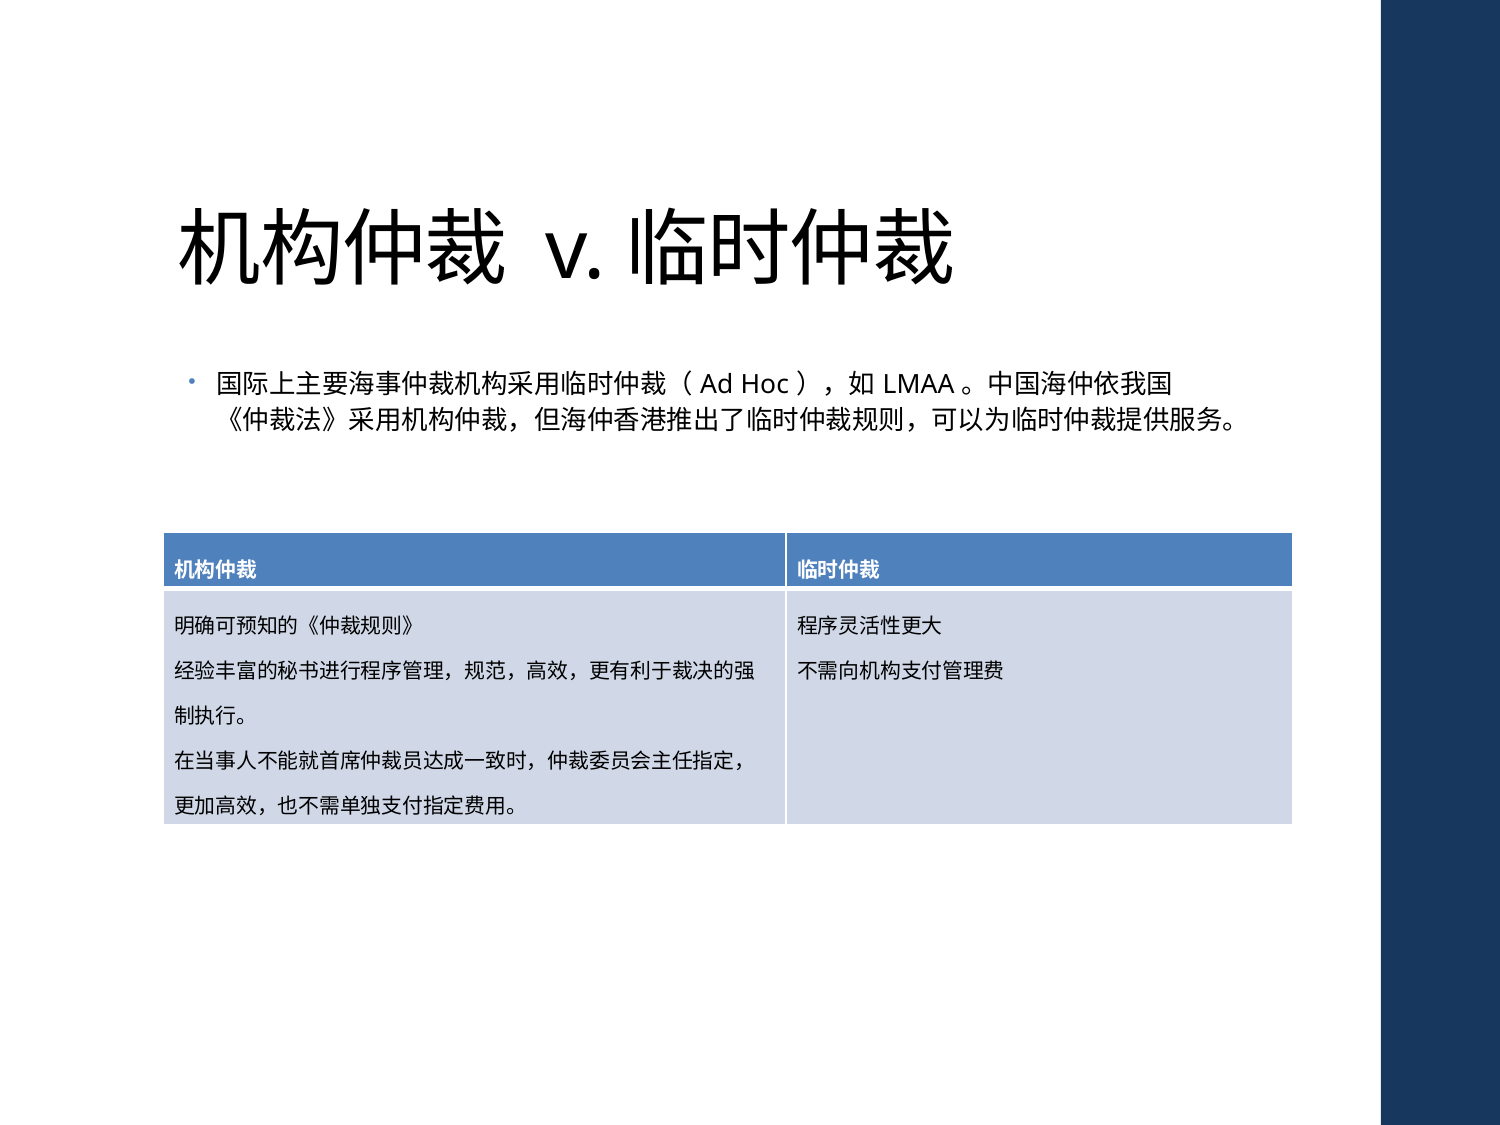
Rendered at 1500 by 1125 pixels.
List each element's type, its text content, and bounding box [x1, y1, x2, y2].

text_box 国际上主要海事仲裁机构采用临时仲裁（Ad Hoc），如LMAA。中国海仲依我国《仲裁法》采用机构仲裁，但海仲香港推出了临时仲裁规则，可以为临时仲裁提供服务。 [176, 359, 1235, 478]
title 机构仲裁 v.临时仲裁 [162, 140, 1356, 304]
table_header 机构仲裁 [164, 533, 785, 586]
table_cell 明确可预知的《仲裁规则》 经验丰富的秘书进行程序管理，规范，高效，更有利于裁决的强制执行。 在当事人不能就首席仲裁员达成一致时，仲裁委员会主任指定，更加高效，也不需单独支付指定费用。 [164, 591, 785, 824]
table_cell 程序灵活性更大 不需向机构支付管理费 [787, 591, 1292, 824]
table_header 临时仲裁 [787, 533, 1292, 586]
